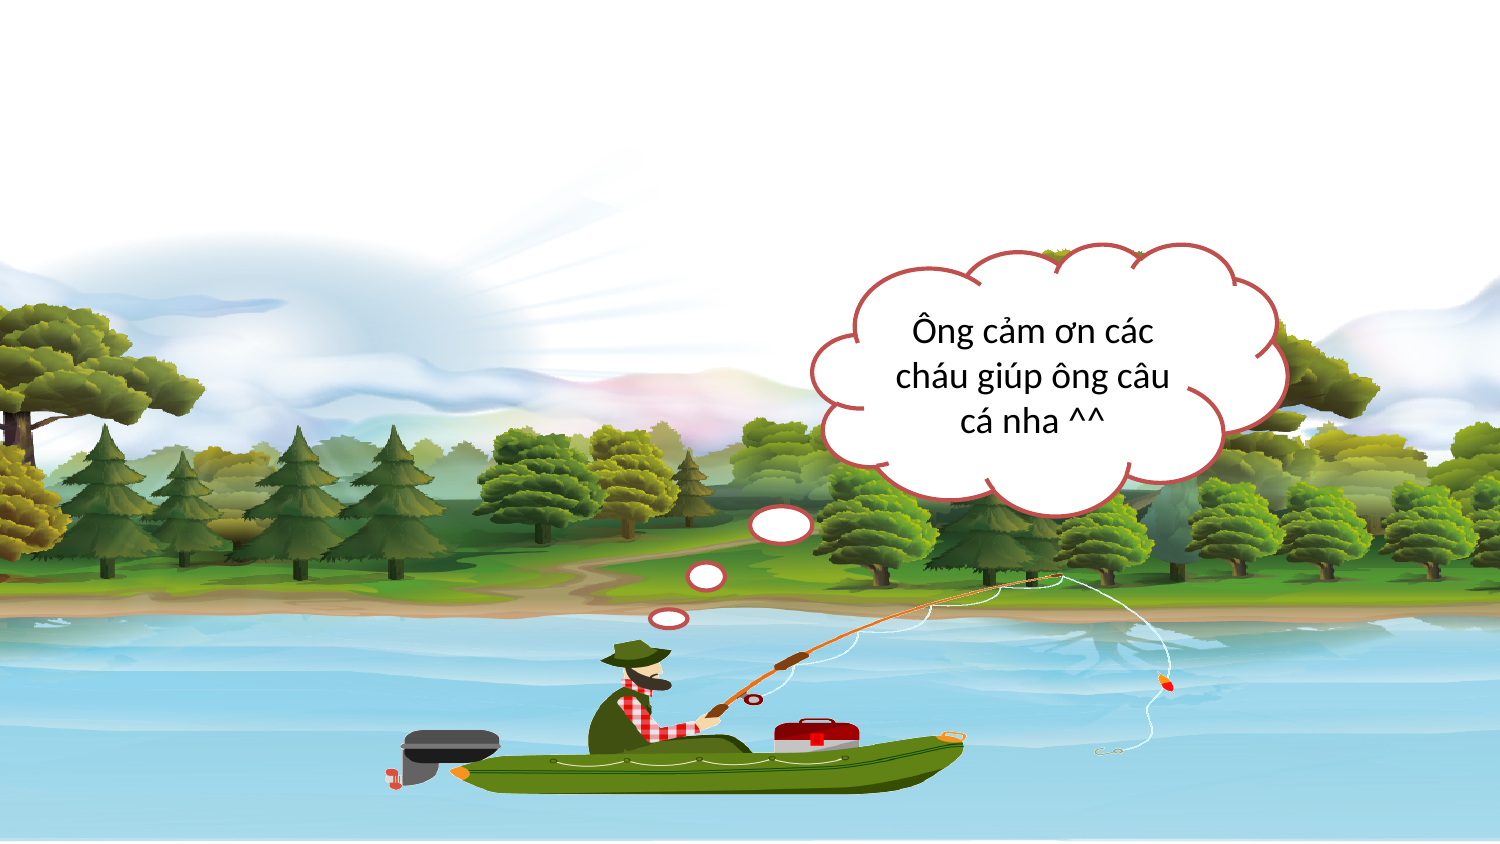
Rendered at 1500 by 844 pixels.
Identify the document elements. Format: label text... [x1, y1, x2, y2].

text_box Ông cảm ơn các cháu giúp ông câu cá nha ^^ [809, 242, 1290, 439]
picture [0, 0, 1500, 844]
